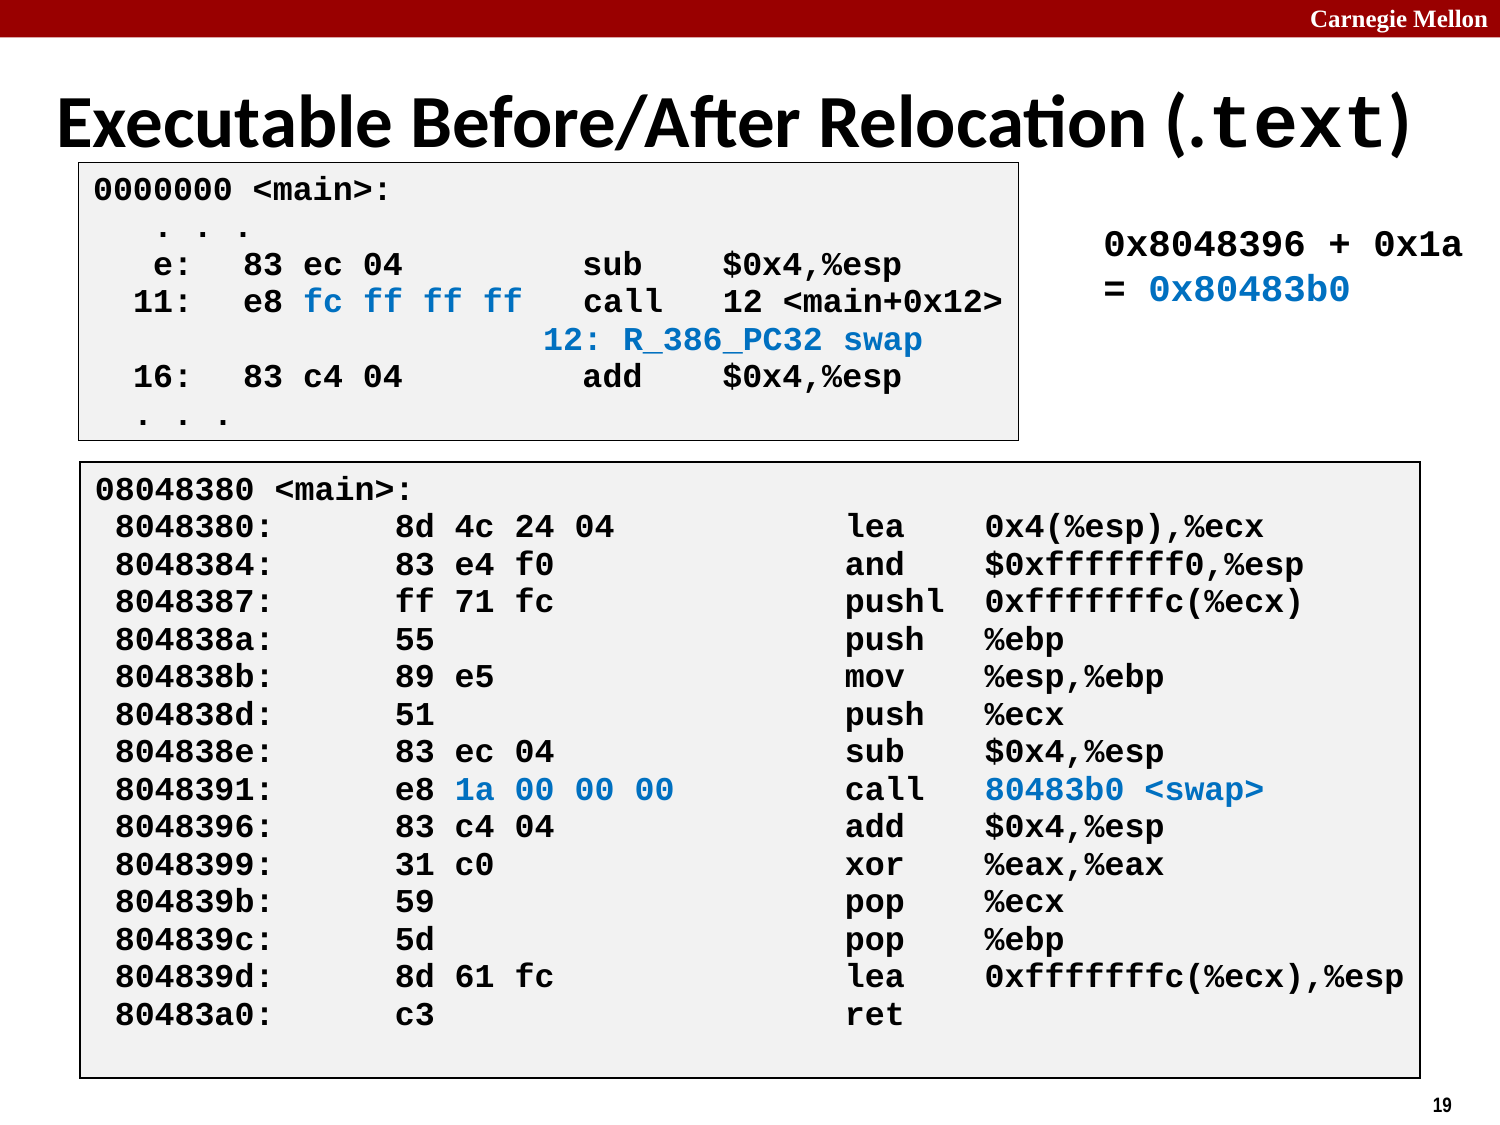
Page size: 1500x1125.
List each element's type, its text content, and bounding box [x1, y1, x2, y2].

text_box 08048380 <main>: 8048380: 8d 4c 24 04 lea 0x4(%esp),%ecx 8048384: 83 e4 f0 and $0xfffffff0,%esp 8048387: ff 71 fc pushl 0xfffffffc(%ecx) 804838a: 55 push %ebp 804838b: 89 e5 mov %esp,%ebp 804838d: 51 push %ecx 804838e: 83 ec 04 sub $0x4,%esp 8048391: e8 1a 00 00 00 call 80483b0 <swap> 8048396: 83 c4 04 add $0x4,%esp 8048399: 31 c0 xor %eax,%eax 804839b: 59 pop %ecx 804839c: 5d pop %ebp 804839d: 8d 61 fc lea 0xfffffffc(%ecx),%esp 80483a0: c3 ret [80, 462, 1420, 1078]
title Executable Before/After Relocation (.text) [40, 24, 1500, 212]
text_box 0x8048396 + 0x1a = 0x80483b0 [1088, 211, 1479, 316]
text_box 0000000 <main>: . . . e: 83 ec 04 sub $0x4,%esp 11: e8 fc ff ff ff call 12 <main+0x12> 12: R_386_PC32 swap 16: 83 c4 04 add $0x4,%esp . . . [78, 162, 1019, 441]
